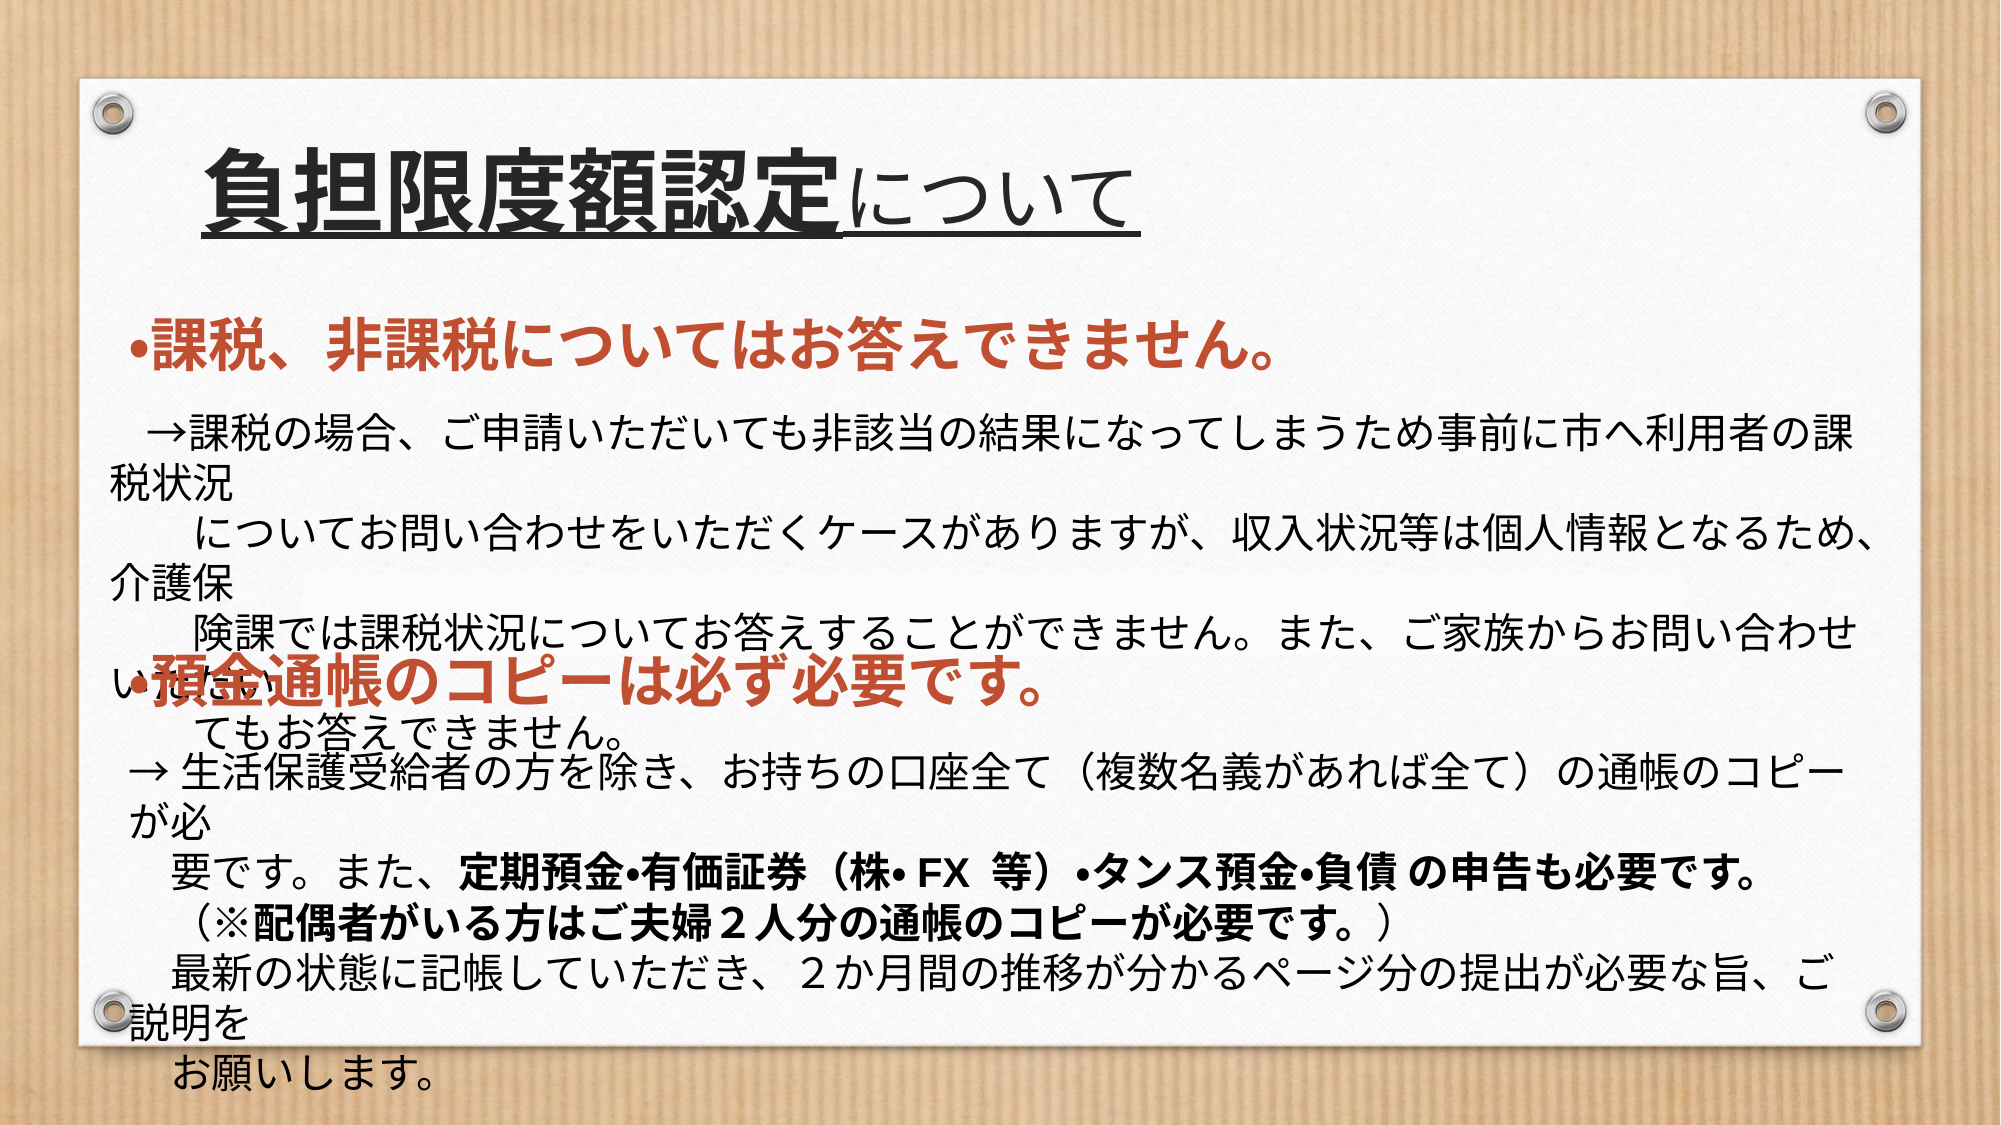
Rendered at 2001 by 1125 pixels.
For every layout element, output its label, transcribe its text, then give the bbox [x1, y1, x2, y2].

text_box ・預金通帳のコピーは必ず必要です。 [113, 637, 1716, 722]
picture [0, 0, 2001, 1125]
title 負担限度額認定について [137, 124, 1205, 252]
text_box →課税の場合、ご申請いただいても非該当の結果になってしまうため事前に市へ利用者の課税状況 についてお問い合わせをいただくケースがありますが、収入状況等は個人情報となるため、介護保 険課では課税状況についてお答えすることができません。また、ご家族からお問い合わせいただい てもお答えできません。 [94, 399, 1892, 765]
text_box ・課税、非課税についてはお答えできません。 [113, 300, 1734, 386]
text_box →生活保護受給者の方を除き、お持ちの口座全て（複数名義があれば全て）の通帳のコピーが必 要です。また、定期預金・有価証券（株・FX 等）・タンス預金・負債 の申告も必要です。 （※配偶者がいる方はご夫婦２人分の通帳のコピーが必要です。） 最新の状態に記帳していただき、２か月間の推移が分かるページ分の提出が必要な旨、ご説明を お願いします。 [113, 738, 1870, 1104]
